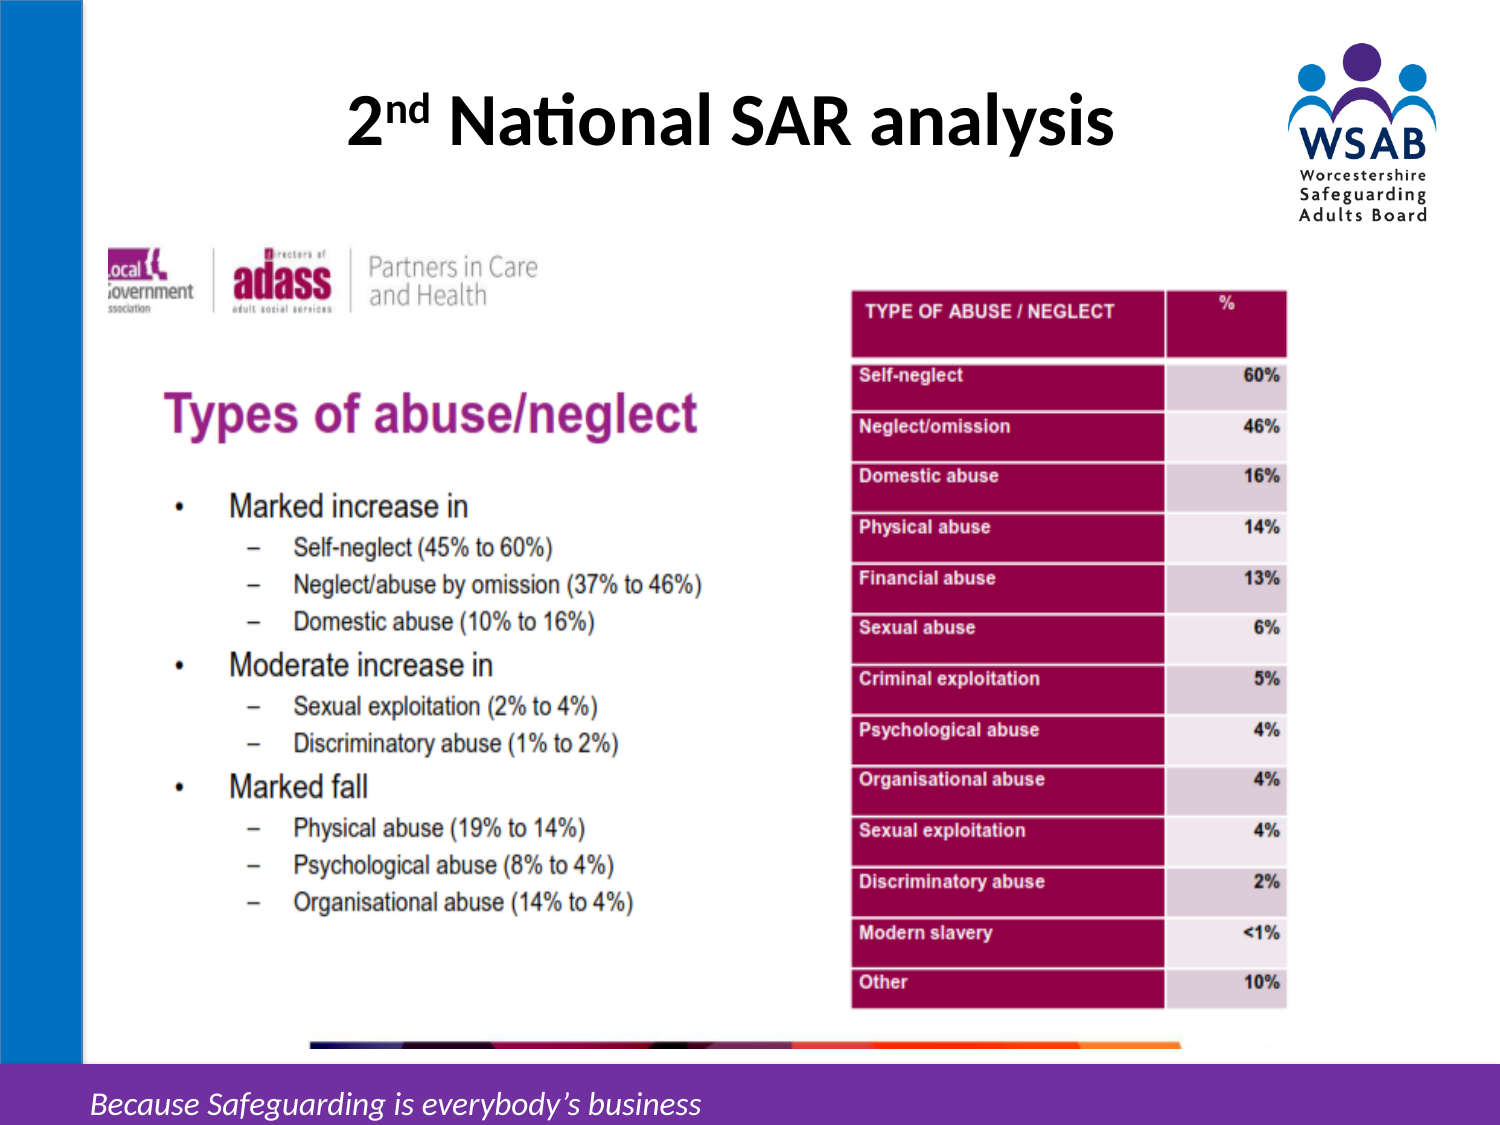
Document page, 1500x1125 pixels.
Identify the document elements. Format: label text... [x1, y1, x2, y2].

title 2nd National SAR analysis [173, 40, 1272, 224]
picture [107, 39, 1449, 1050]
text_box [0, 0, 83, 1062]
text_box Because Safeguarding is everybody’s business [0, 1064, 1500, 1125]
